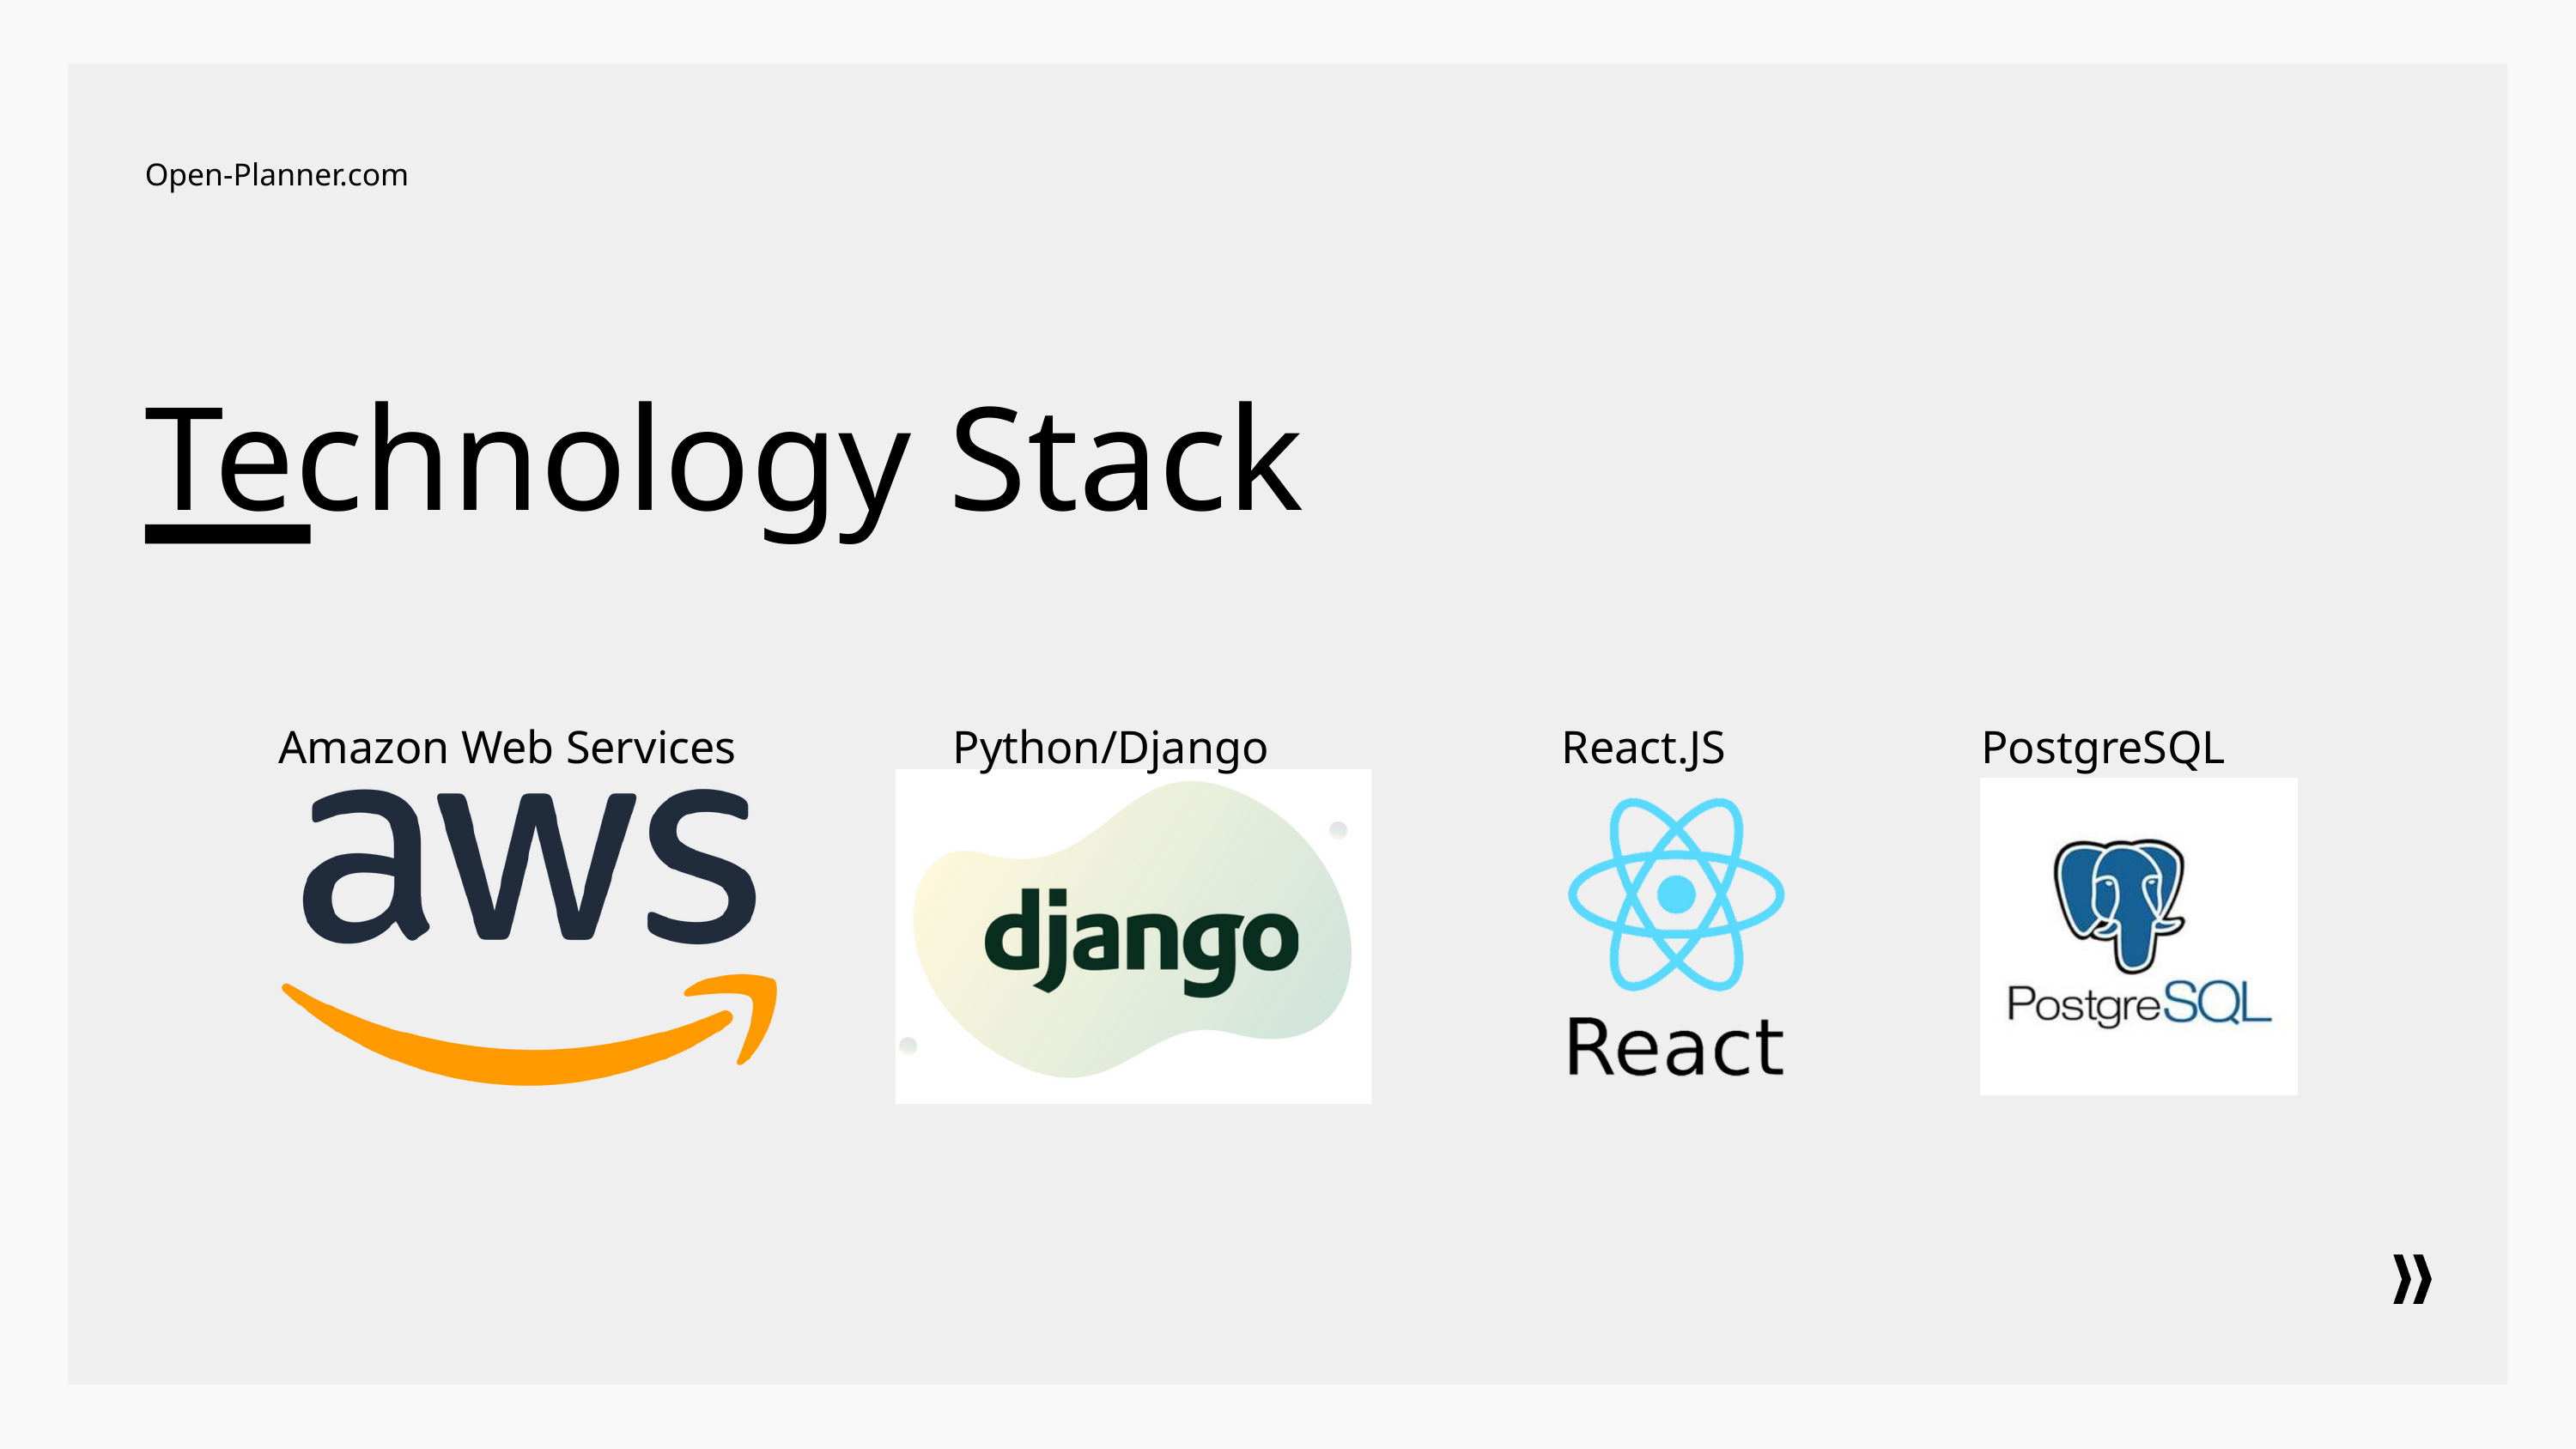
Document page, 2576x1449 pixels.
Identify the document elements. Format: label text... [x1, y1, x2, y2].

picture [279, 787, 780, 1087]
text_box PostgreSQL [1981, 698, 2298, 773]
text_box Technology Stack [144, 350, 2220, 539]
text_box [144, 539, 311, 544]
picture [1487, 749, 1864, 1125]
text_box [2393, 1253, 2432, 1304]
text_box Python/Django [952, 698, 1315, 767]
text_box Amazon Web Services [278, 698, 952, 773]
picture [1980, 778, 2298, 1095]
text_box [68, 64, 2508, 1385]
text_box React.JS [1561, 698, 1791, 747]
text_box Open-Planner.com [144, 140, 979, 192]
picture [895, 769, 1372, 1105]
